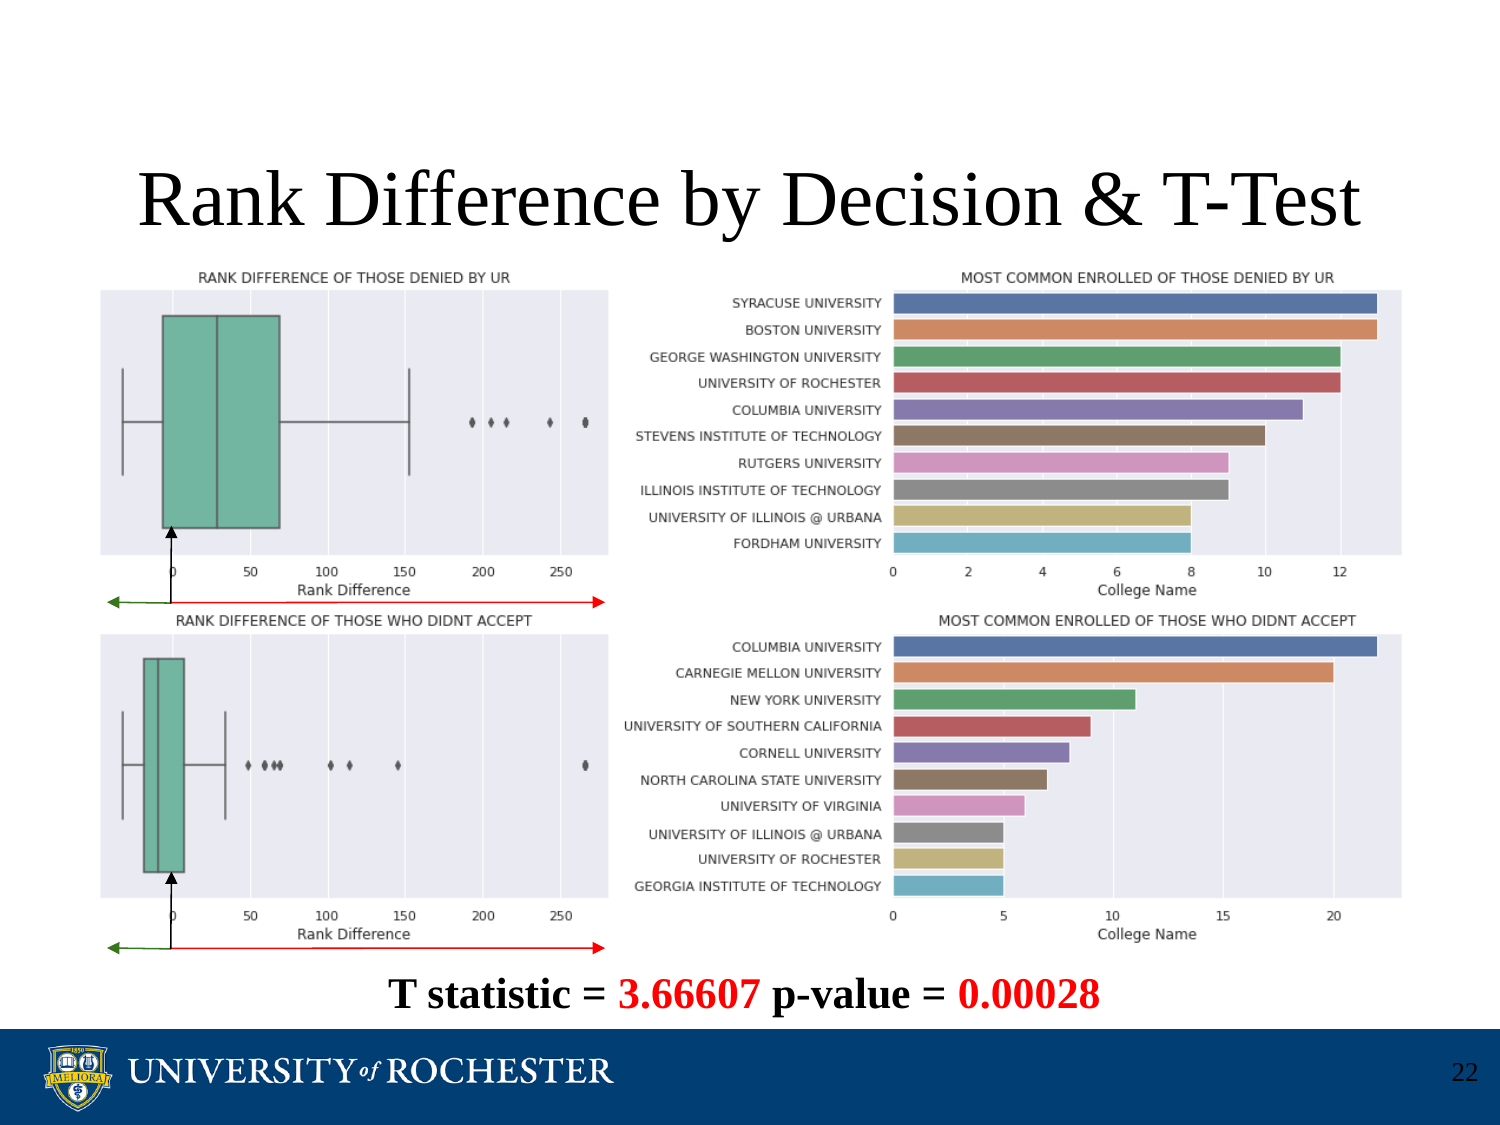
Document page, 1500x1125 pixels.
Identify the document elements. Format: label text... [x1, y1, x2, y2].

picture [0, 1029, 1500, 1125]
picture [91, 262, 1409, 950]
title Rank Difference by Decision & T-Test [112, 99, 1388, 261]
slide_number ‹#› [1403, 1038, 1494, 1125]
text_box T statistic = 3.66607 p-value = 0.00028 [373, 958, 1127, 1032]
